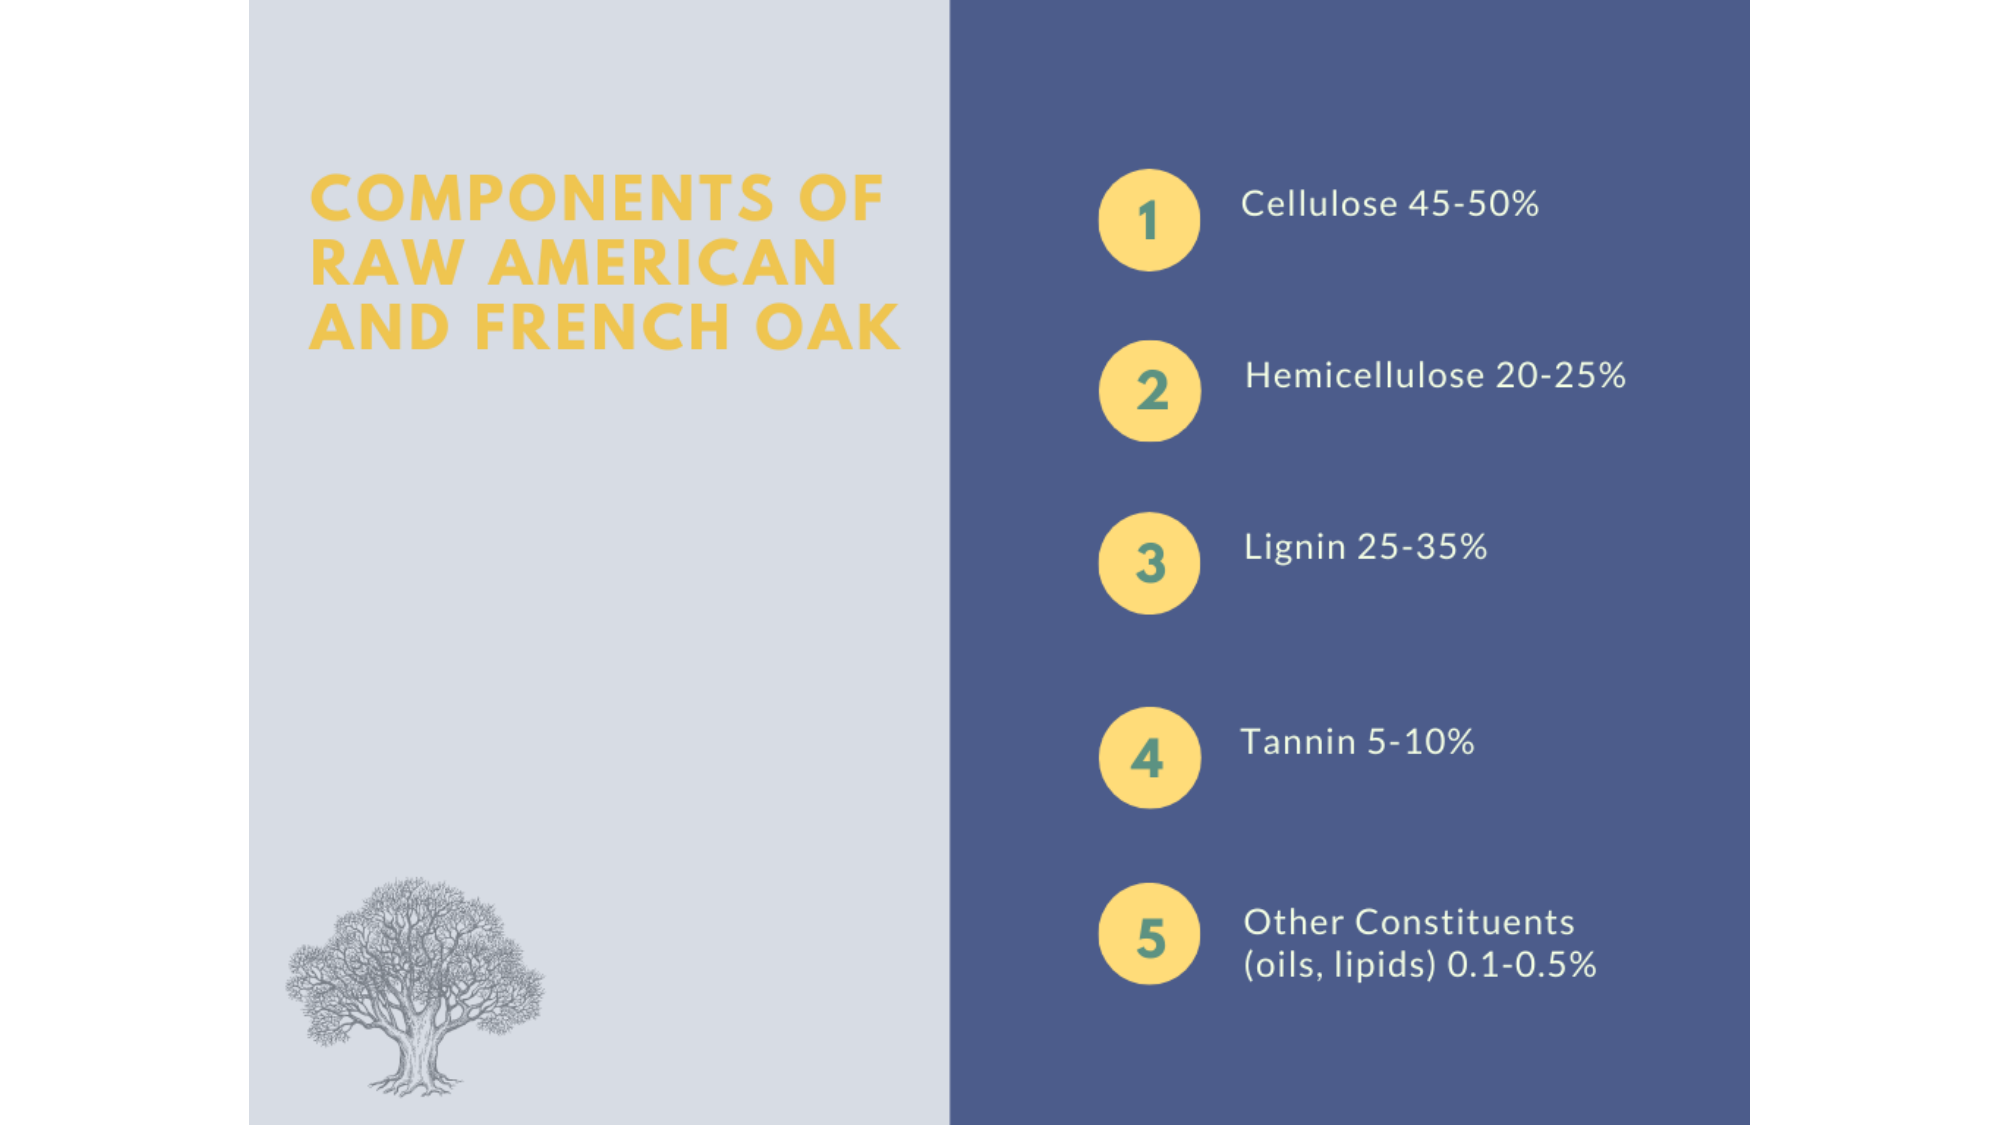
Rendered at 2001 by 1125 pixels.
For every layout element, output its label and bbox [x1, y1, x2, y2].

picture [249, 0, 1750, 1125]
